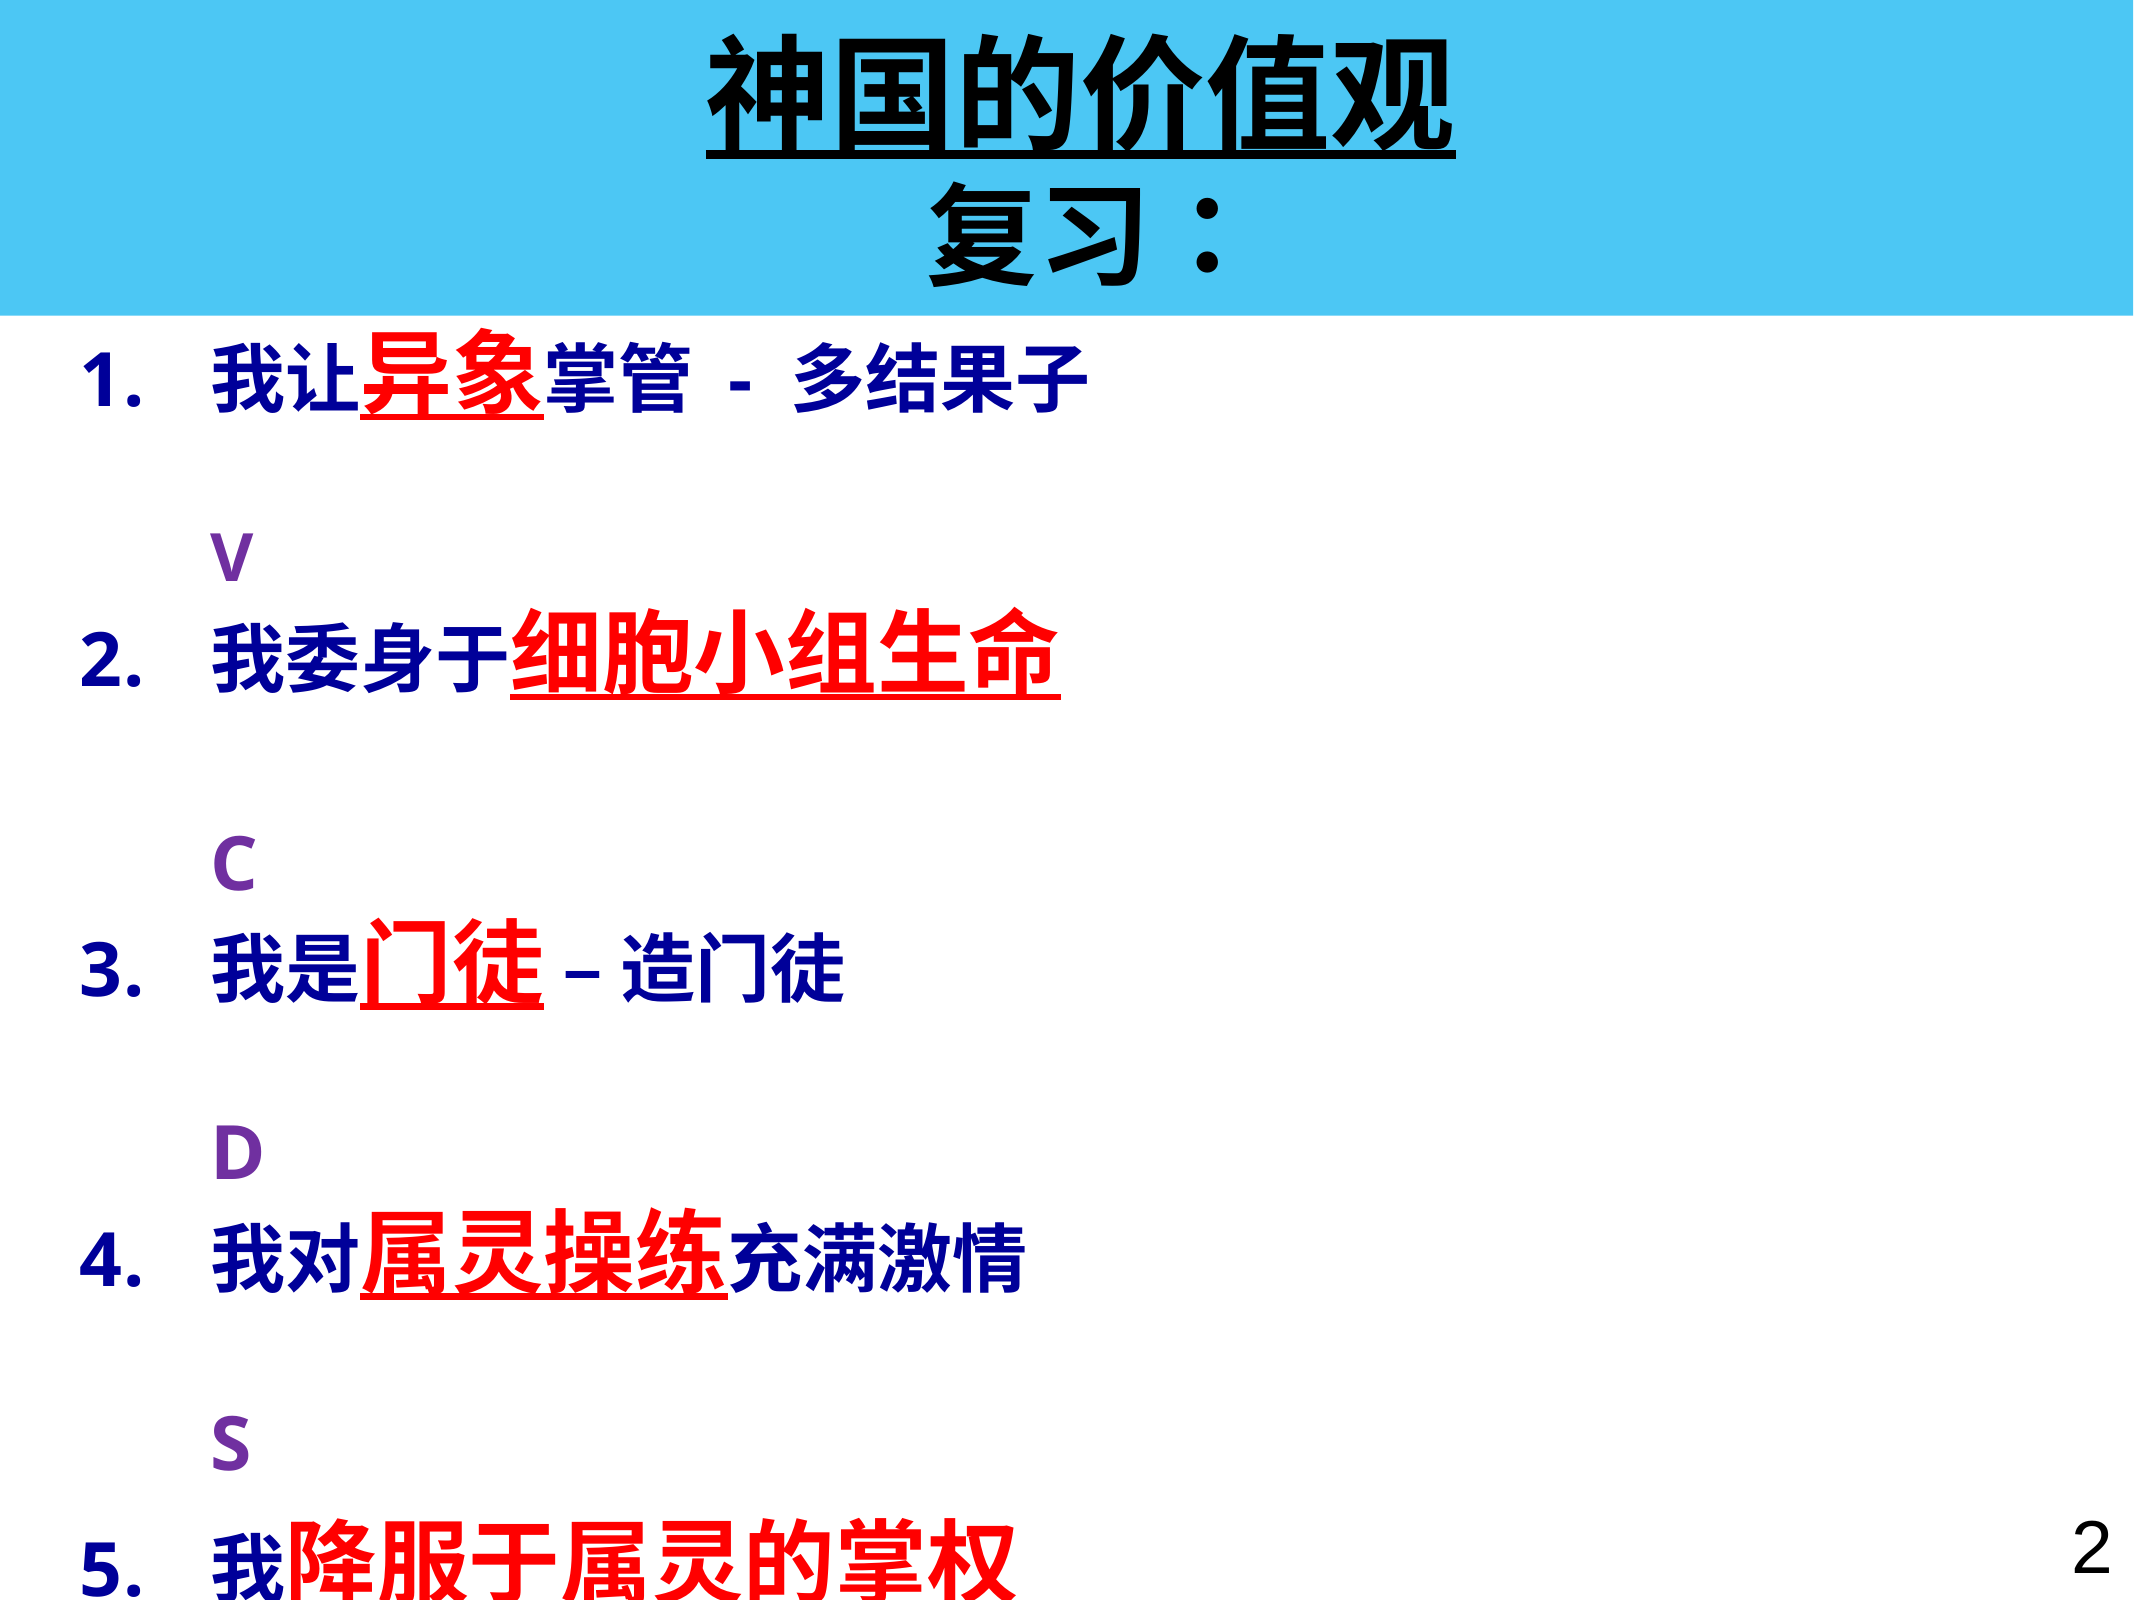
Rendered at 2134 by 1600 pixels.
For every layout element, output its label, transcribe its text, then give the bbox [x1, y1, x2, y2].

text_box 我让异象掌管 - 多结果子 V 我委身于细胞小组生命 C 我是门徒 – 造门徒 D 我对属灵操练充满激情 S 我降服于属灵的掌权 A 我珍惜终身的关系 R 我必须为战斗而 装备 E 我要 建立下一代 G 我要 繁殖G12领袖 R 我要 延长教会的见证 E [0, 303, 2134, 1600]
title 神国的价值观 复习： [0, 0, 2134, 303]
